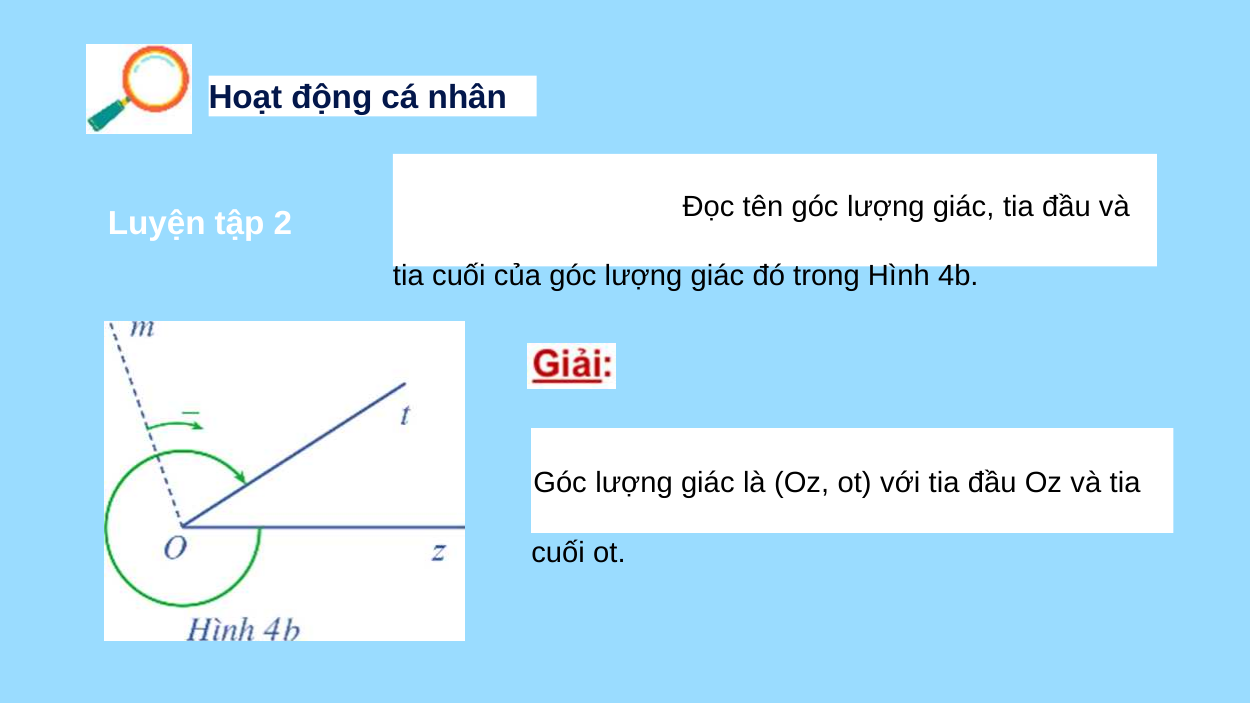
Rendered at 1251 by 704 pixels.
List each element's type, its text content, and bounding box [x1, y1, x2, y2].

picture [527, 343, 616, 389]
picture [86, 44, 192, 134]
picture [104, 320, 466, 641]
text_box Góc lượng giác là (Oz, ot) với tia đầu Oz và tia cuối ot. [531, 428, 1174, 533]
text_box Hoạt động cá nhân [208, 75, 537, 117]
text_box Đọc tên góc lượng giác, tia đầu và tia cuối của góc lượng giác đó trong Hình 4b. [392, 153, 1157, 267]
text_box Luyện tập 2 [107, 201, 324, 254]
